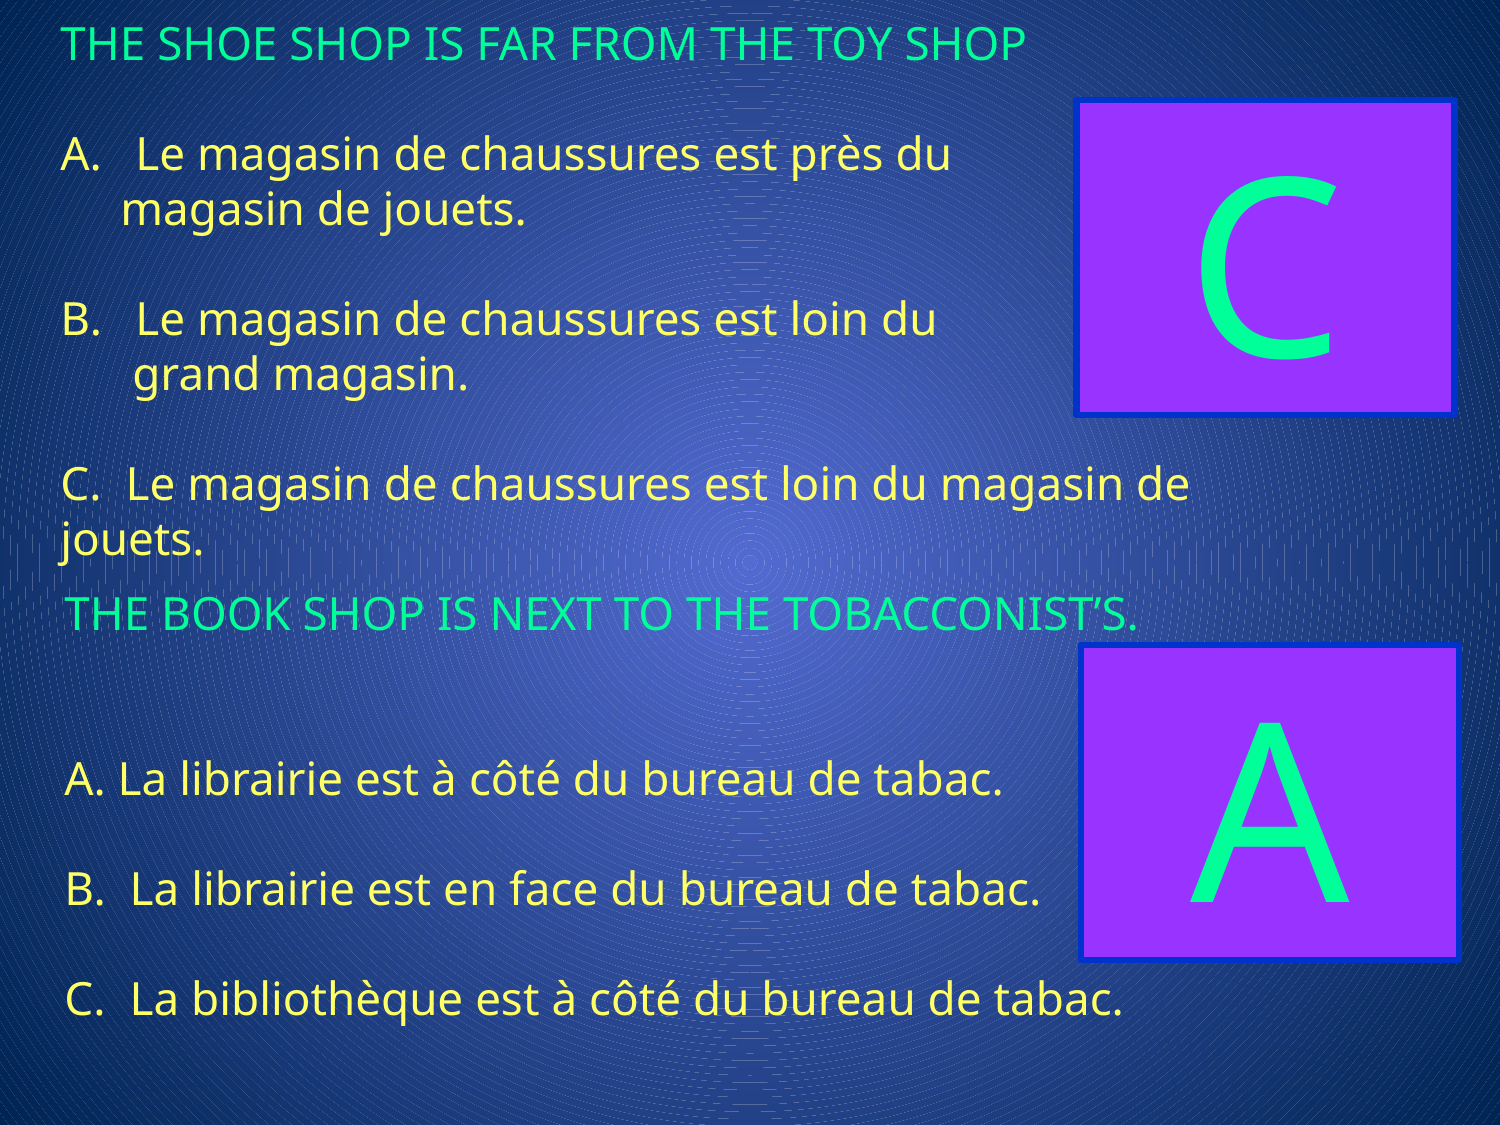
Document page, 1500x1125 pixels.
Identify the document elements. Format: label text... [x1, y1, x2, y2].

text_box C [1076, 100, 1455, 415]
text_box THE SHOE SHOP IS FAR FROM THE TOY SHOP Le magasin de chaussures est près du magasin de jouets. Le magasin de chaussures est loin du grand magasin. C. Le magasin de chaussures est loin du magasin de jouets. [45, 7, 1353, 627]
text_box A [1080, 645, 1459, 960]
text_box THE BOOK SHOP IS NEXT TO THE TOBACCONIST’S. A. La librairie est à côté du bureau de tabac. B. La librairie est en face du bureau de tabac. C. La bibliothèque est à côté du bureau de tabac. [49, 577, 1401, 1088]
